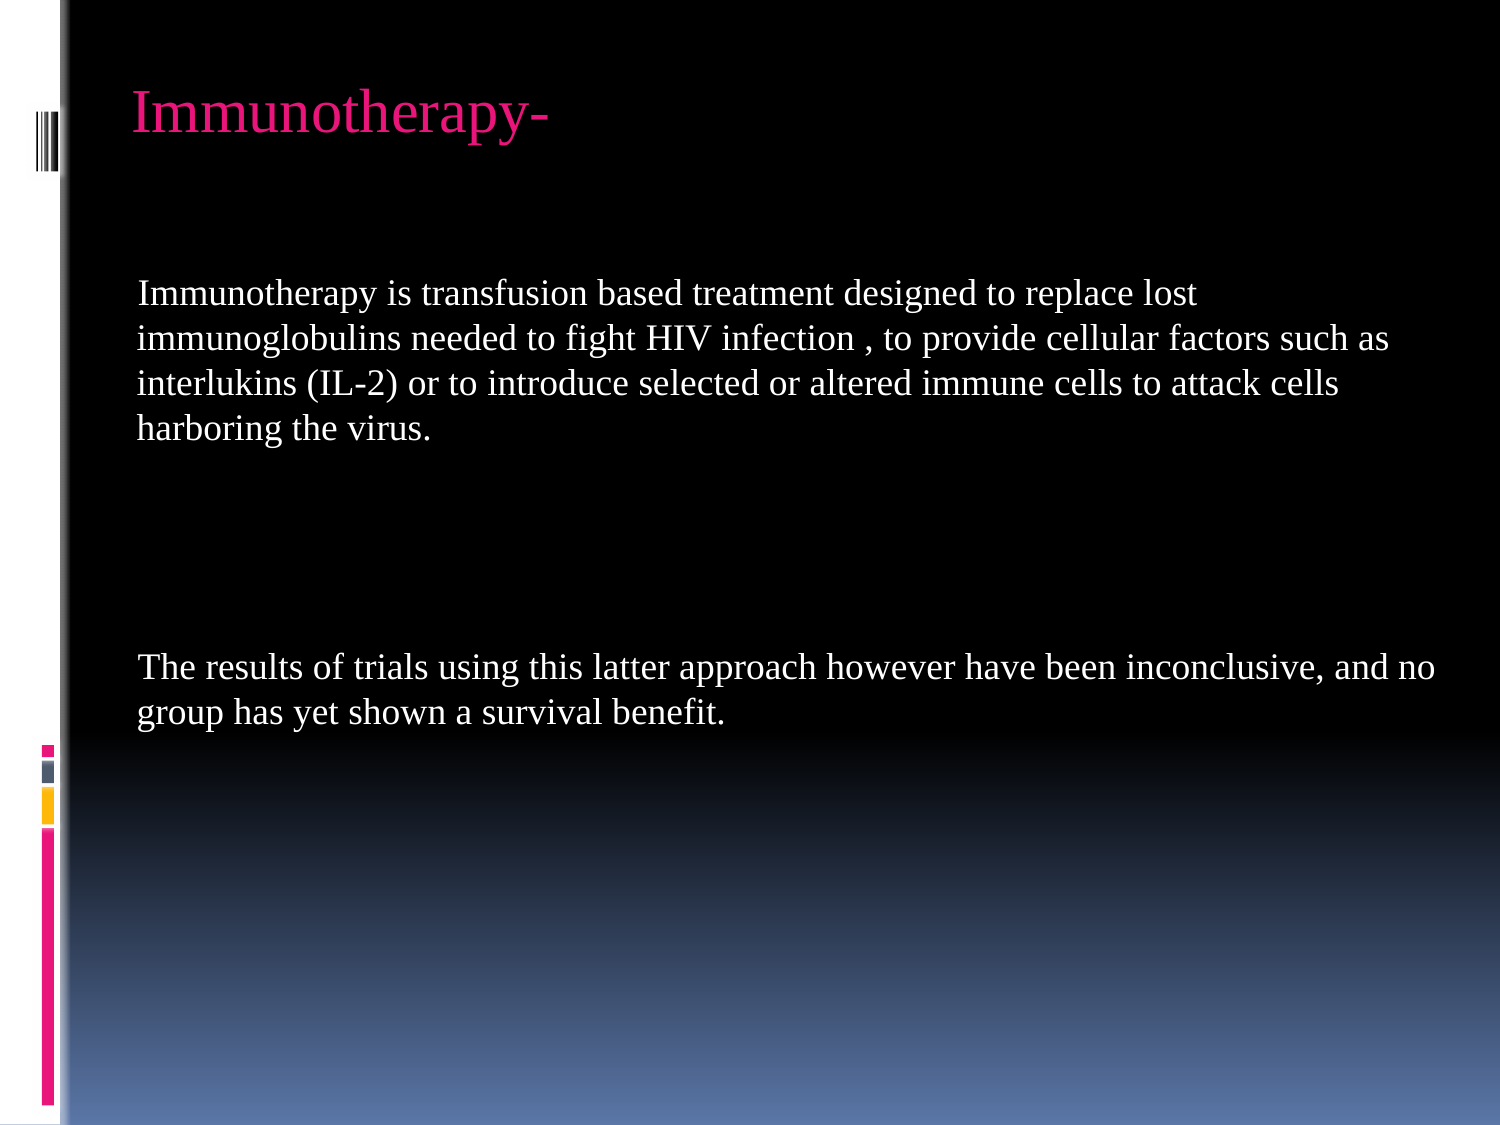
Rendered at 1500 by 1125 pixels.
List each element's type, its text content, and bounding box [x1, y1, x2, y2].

list Immunotherapy- Immunotherapy is transfusion based treatment designed to replace lost immunoglobulins needed to fight HIV infection , to provide cellular factors such as interlukins (IL-2) or to introduce selected or altered immune cells to attack cells harboring the virus. The results of trials using this latter approach however have been inconclusive, and no group has yet shown a survival benefit. [37, 62, 1463, 1063]
